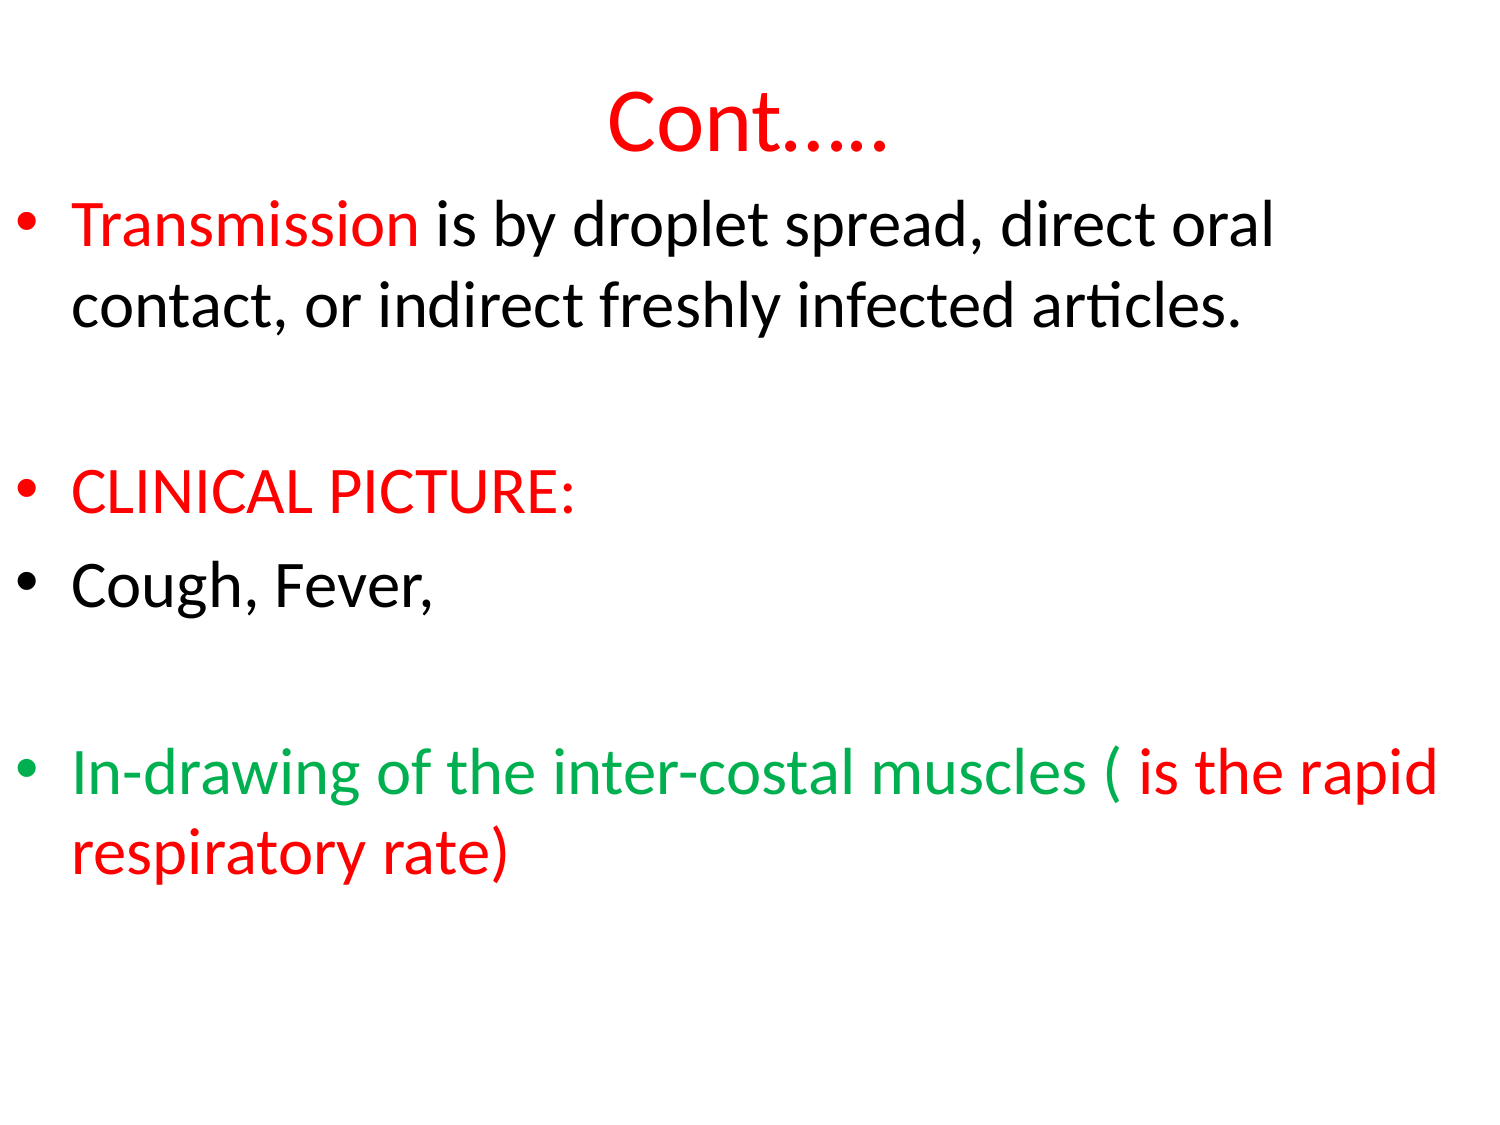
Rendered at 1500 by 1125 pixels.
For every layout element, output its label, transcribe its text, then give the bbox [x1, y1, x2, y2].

title Cont….. [0, 45, 1500, 172]
list Transmission is by droplet spread, direct oral contact, or indirect freshly infected articles. CLINICAL PICTURE: Cough, Fever, In-drawing of the inter-costal muscles ( is the rapid respiratory rate) [0, 172, 1500, 1125]
